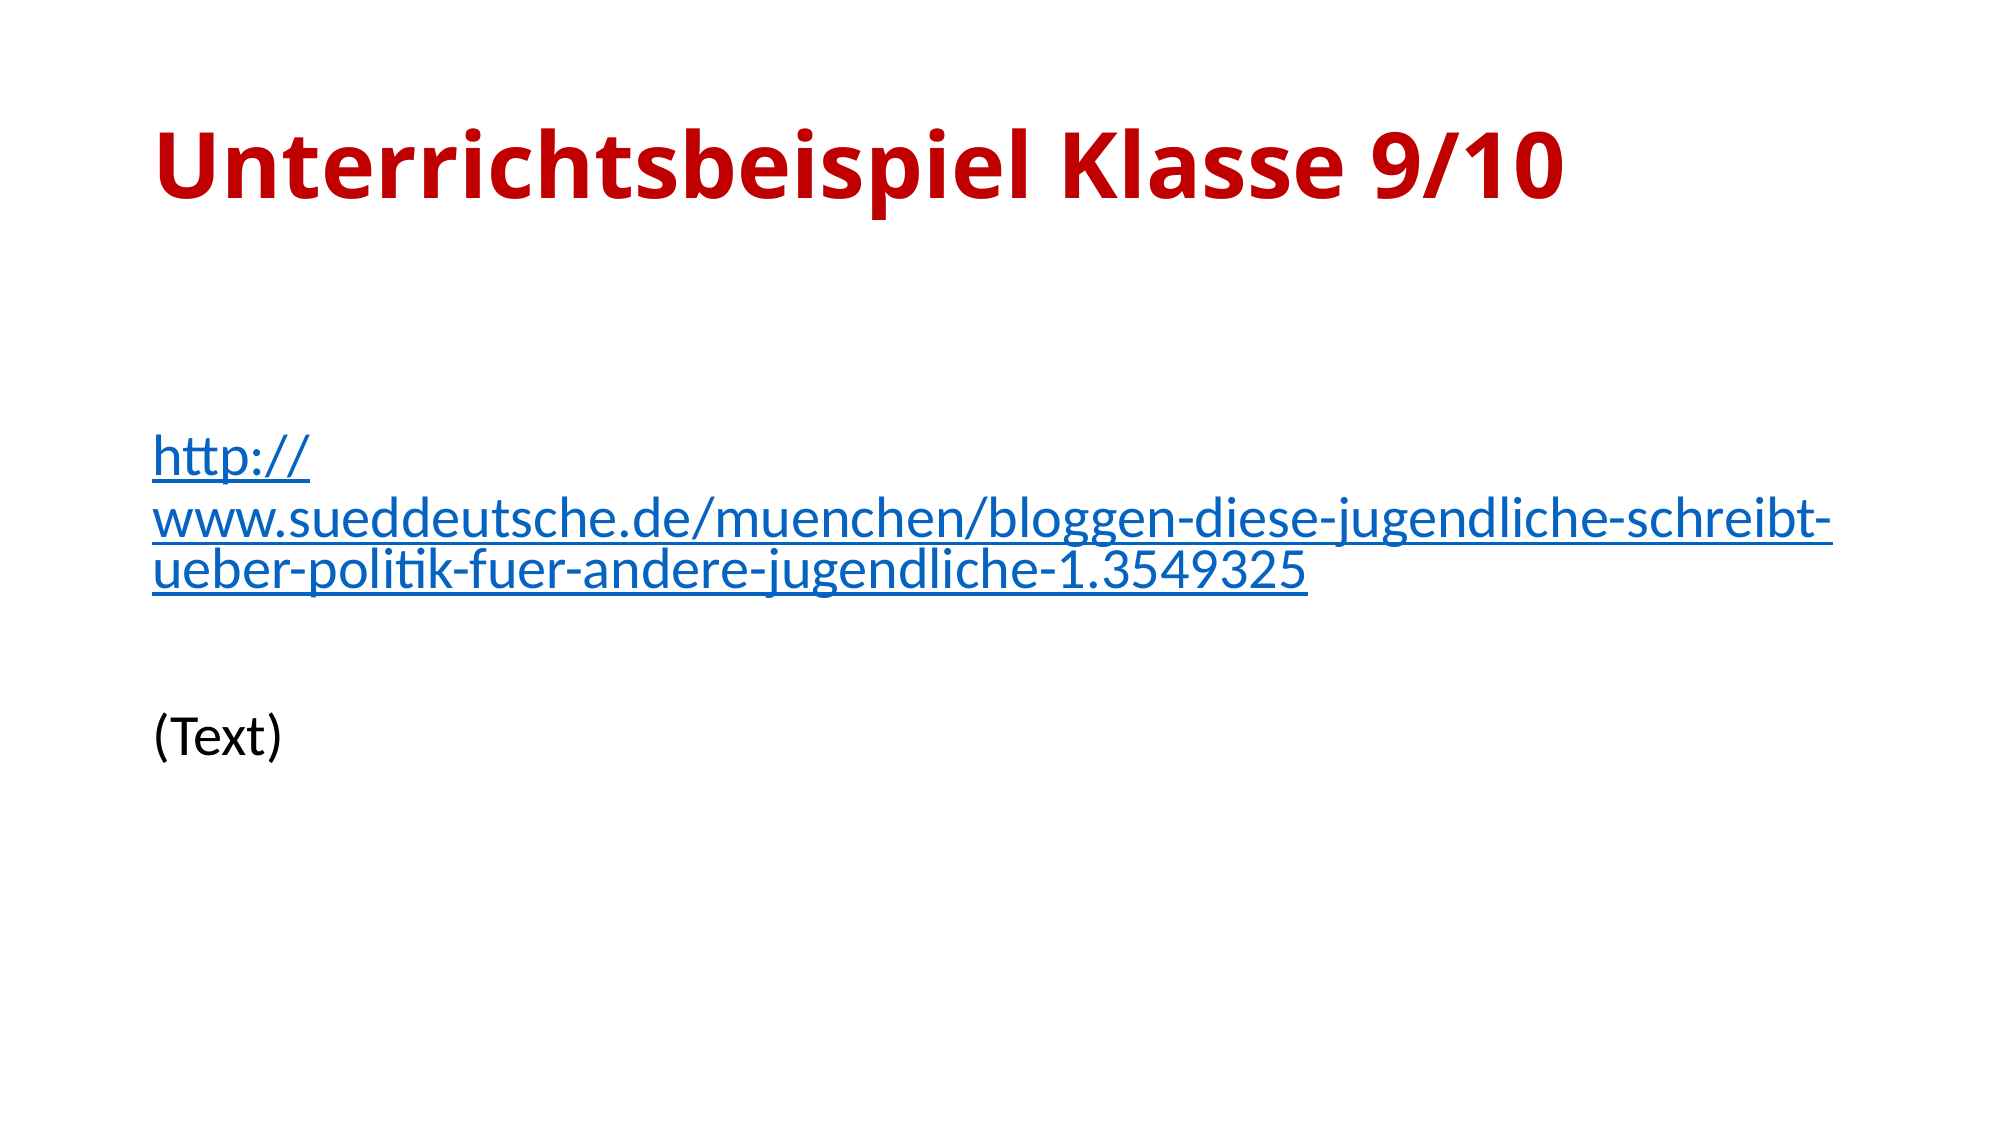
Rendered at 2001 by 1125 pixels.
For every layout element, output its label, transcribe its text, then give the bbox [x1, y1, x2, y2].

list http://www.sueddeutsche.de/muenchen/bloggen-diese-jugendliche-schreibt-ueber-politik-fuer-andere-jugendliche-1.3549325 (Text) [137, 243, 1863, 1014]
title Unterrichtsbeispiel Klasse 9/10 [137, 59, 1863, 243]
